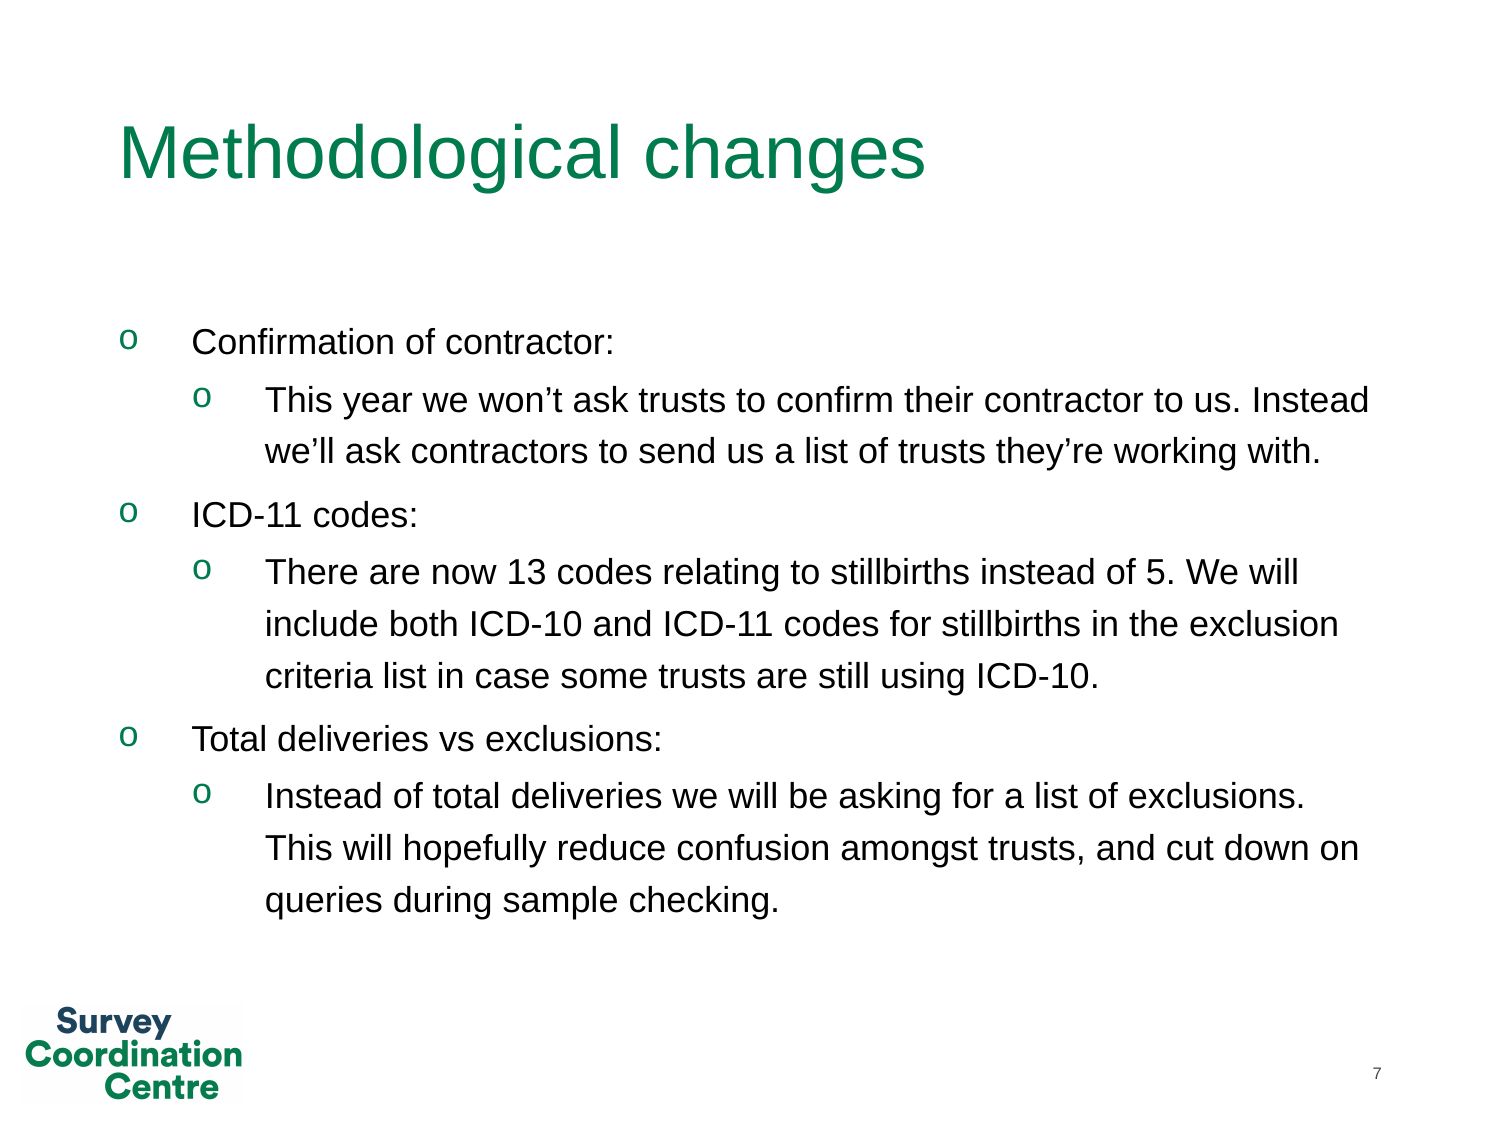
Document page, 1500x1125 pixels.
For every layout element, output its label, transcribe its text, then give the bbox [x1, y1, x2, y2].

list Confirmation of contractor: This year we won’t ask trusts to confirm their contractor to us. Instead we’ll ask contractors to send us a list of trusts they’re working with. ICD-11 codes: There are now 13 codes relating to stillbirths instead of 5. We will include both ICD-10 and ICD-11 codes for stillbirths in the exclusion criteria list in case some trusts are still using ICD-10. Total deliveries vs exclusions: Instead of total deliveries we will be asking for a list of exclusions. This will hopefully reduce confusion amongst trusts, and cut down on queries during sample checking. [103, 302, 1397, 941]
picture [22, 1003, 245, 1103]
slide_number 7 [1059, 1042, 1397, 1103]
title Methodological changes [103, 59, 1397, 249]
